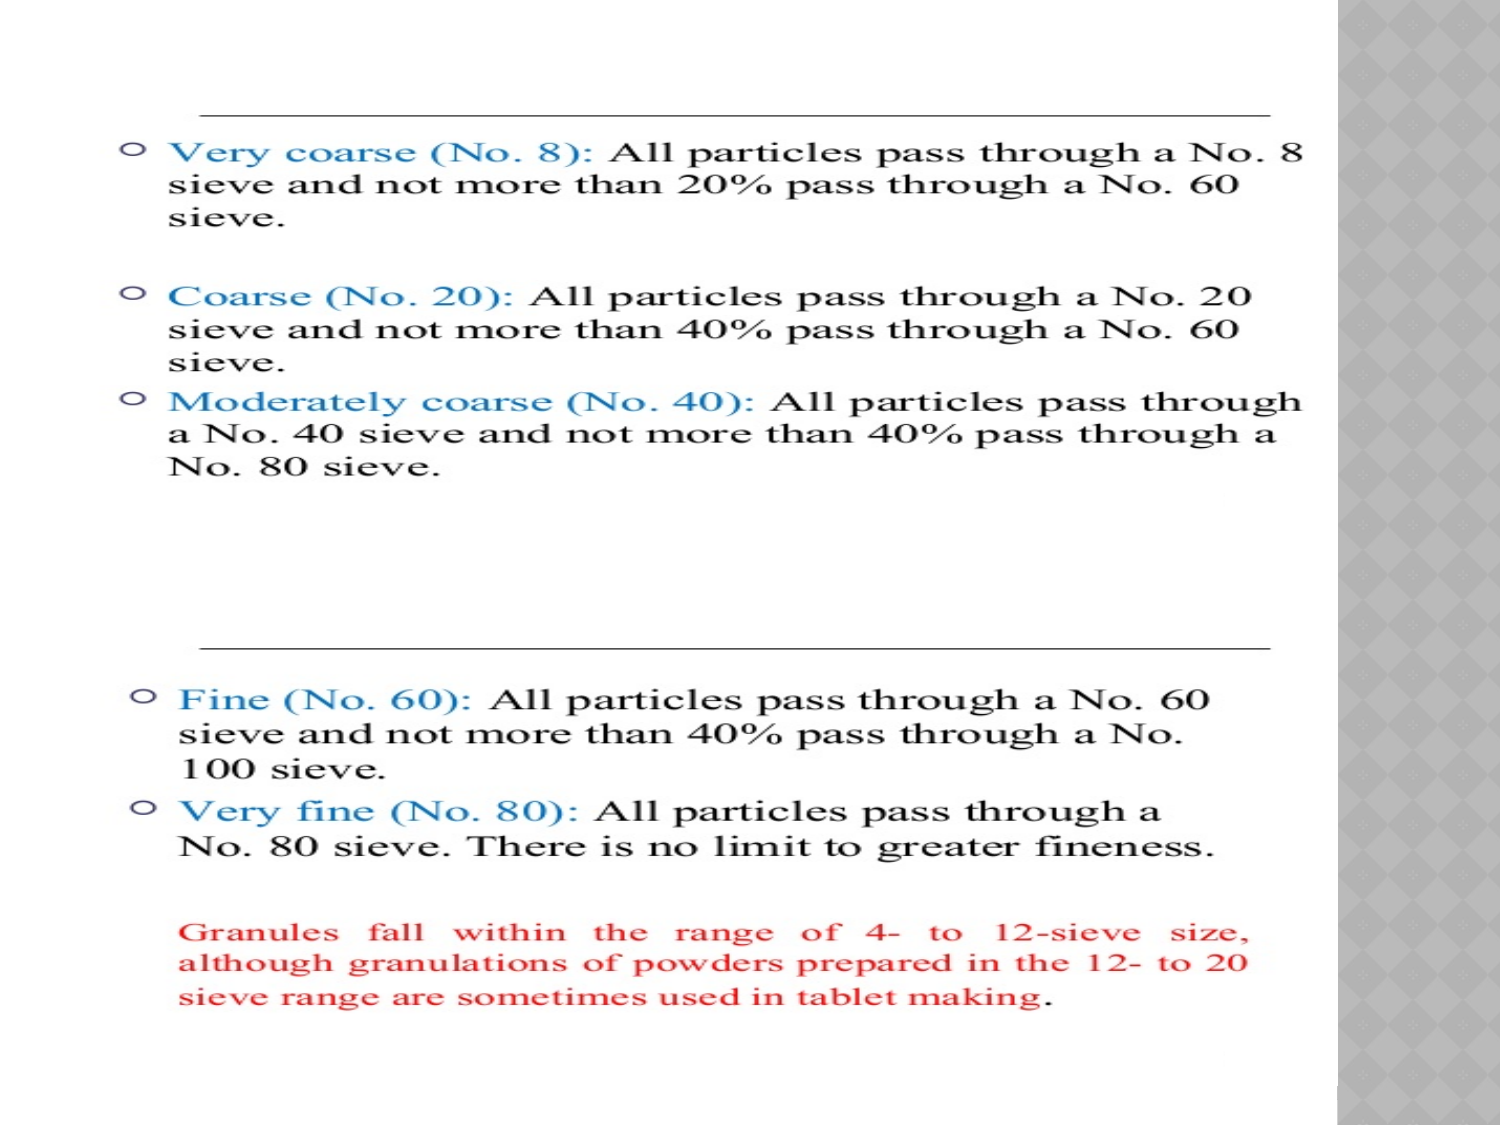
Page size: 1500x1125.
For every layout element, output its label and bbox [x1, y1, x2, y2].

picture [0, 0, 1338, 1087]
